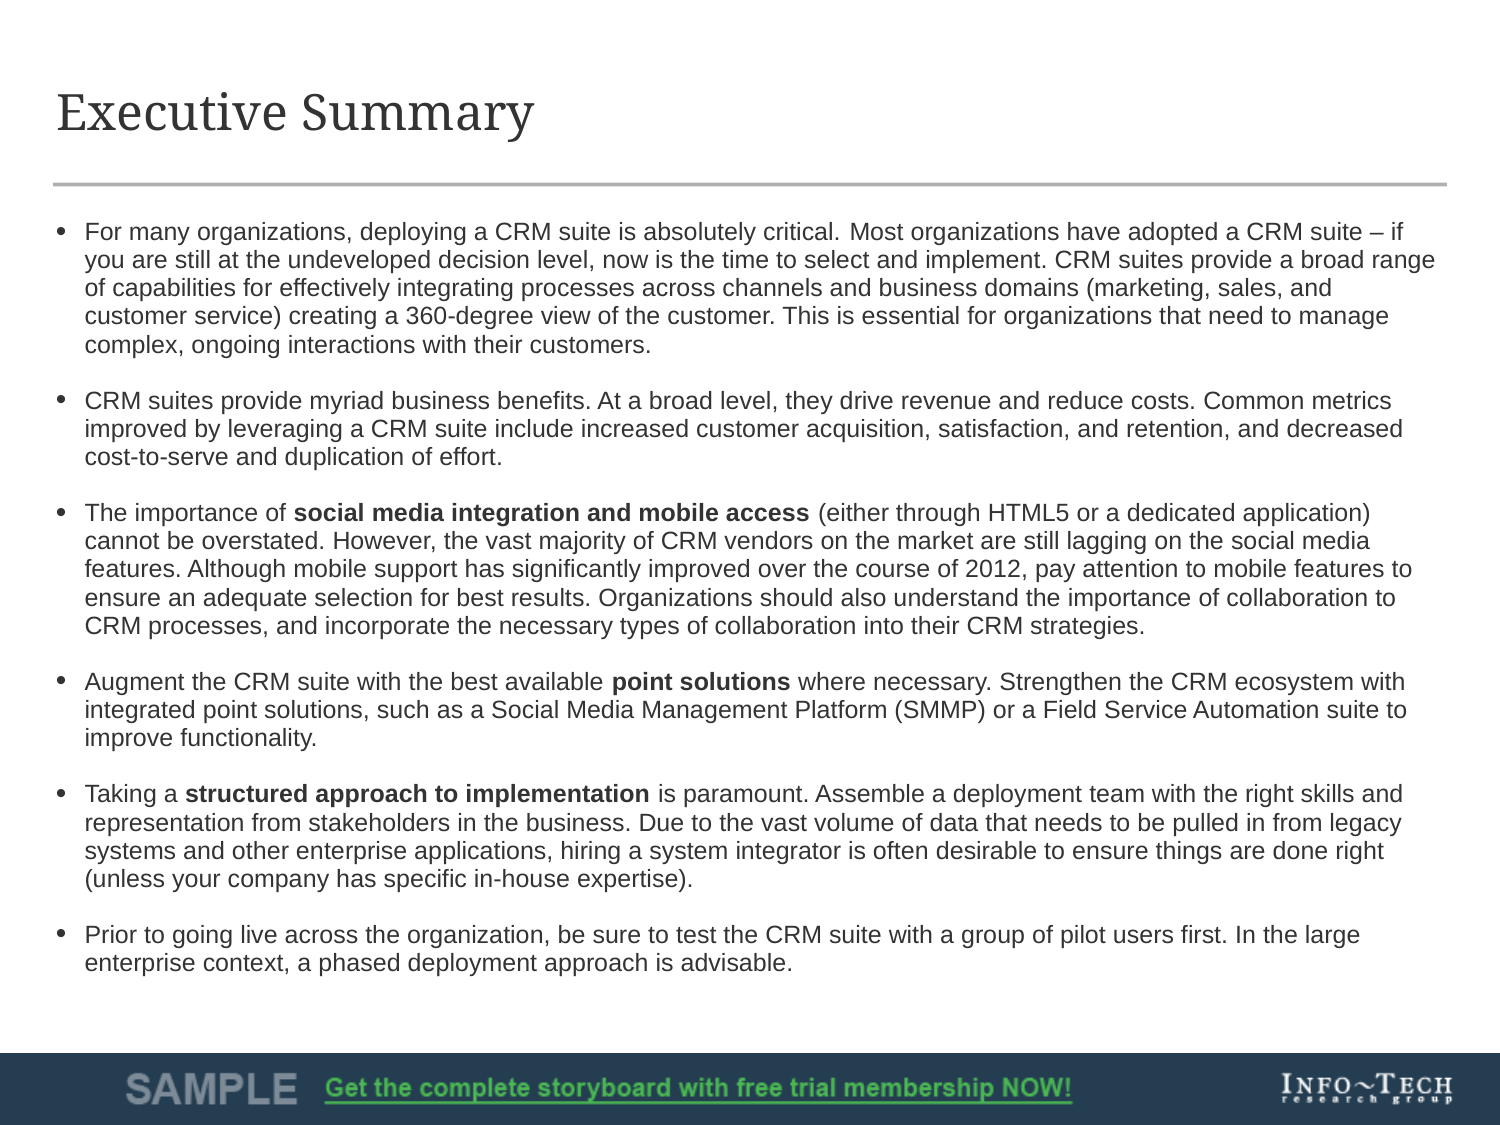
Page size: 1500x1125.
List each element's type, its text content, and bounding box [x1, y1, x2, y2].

picture [0, 1052, 1500, 1125]
list For many organizations, deploying a CRM suite is absolutely critical. Most organizations have adopted a CRM suite – if you are still at the undeveloped decision level, now is the time to select and implement. CRM suites provide a broad range of capabilities for effectively integrating processes across channels and business domains (marketing, sales, and customer service) creating a 360-degree view of the customer. This is essential for organizations that need to manage complex, ongoing interactions with their customers. CRM suites provide myriad business benefits. At a broad level, they drive revenue and reduce costs. Common metrics improved by leveraging a CRM suite include increased customer acquisition, satisfaction, and retention, and decreased cost-to-serve and duplication of effort. The importance of social media integration and mobile access (either through HTML5 or a dedicated application) cannot be overstated. However, the vast majority of CRM vendors on the market are still lagging on the social media features. Although mobile support has significantly improved over the course of 2012, pay attention to mobile features to ensure an adequate selection for best results. Organizations should also understand the importance of collaboration to CRM processes, and incorporate the necessary types of collaboration into their CRM strategies. Augment the CRM suite with the best available point solutions where necessary. Strengthen the CRM ecosystem with integrated point solutions, such as a Social Media Management Platform (SMMP) or a Field Service Automation suite to improve functionality. Taking a structured approach to implementation is paramount. Assemble a deployment team with the right skills and representation from stakeholders in the business. Due to the vast volume of data that needs to be pulled in from legacy systems and other enterprise applications, hiring a system integrator is often desirable to ensure things are done right (unless your company has specific in-house expertise). Prior to going live across the organization, be sure to test the CRM suite with a group of pilot users first. In the large enterprise context, a phased deployment approach is advisable. [40, 209, 1457, 1027]
title Executive Summary [41, 42, 1457, 185]
